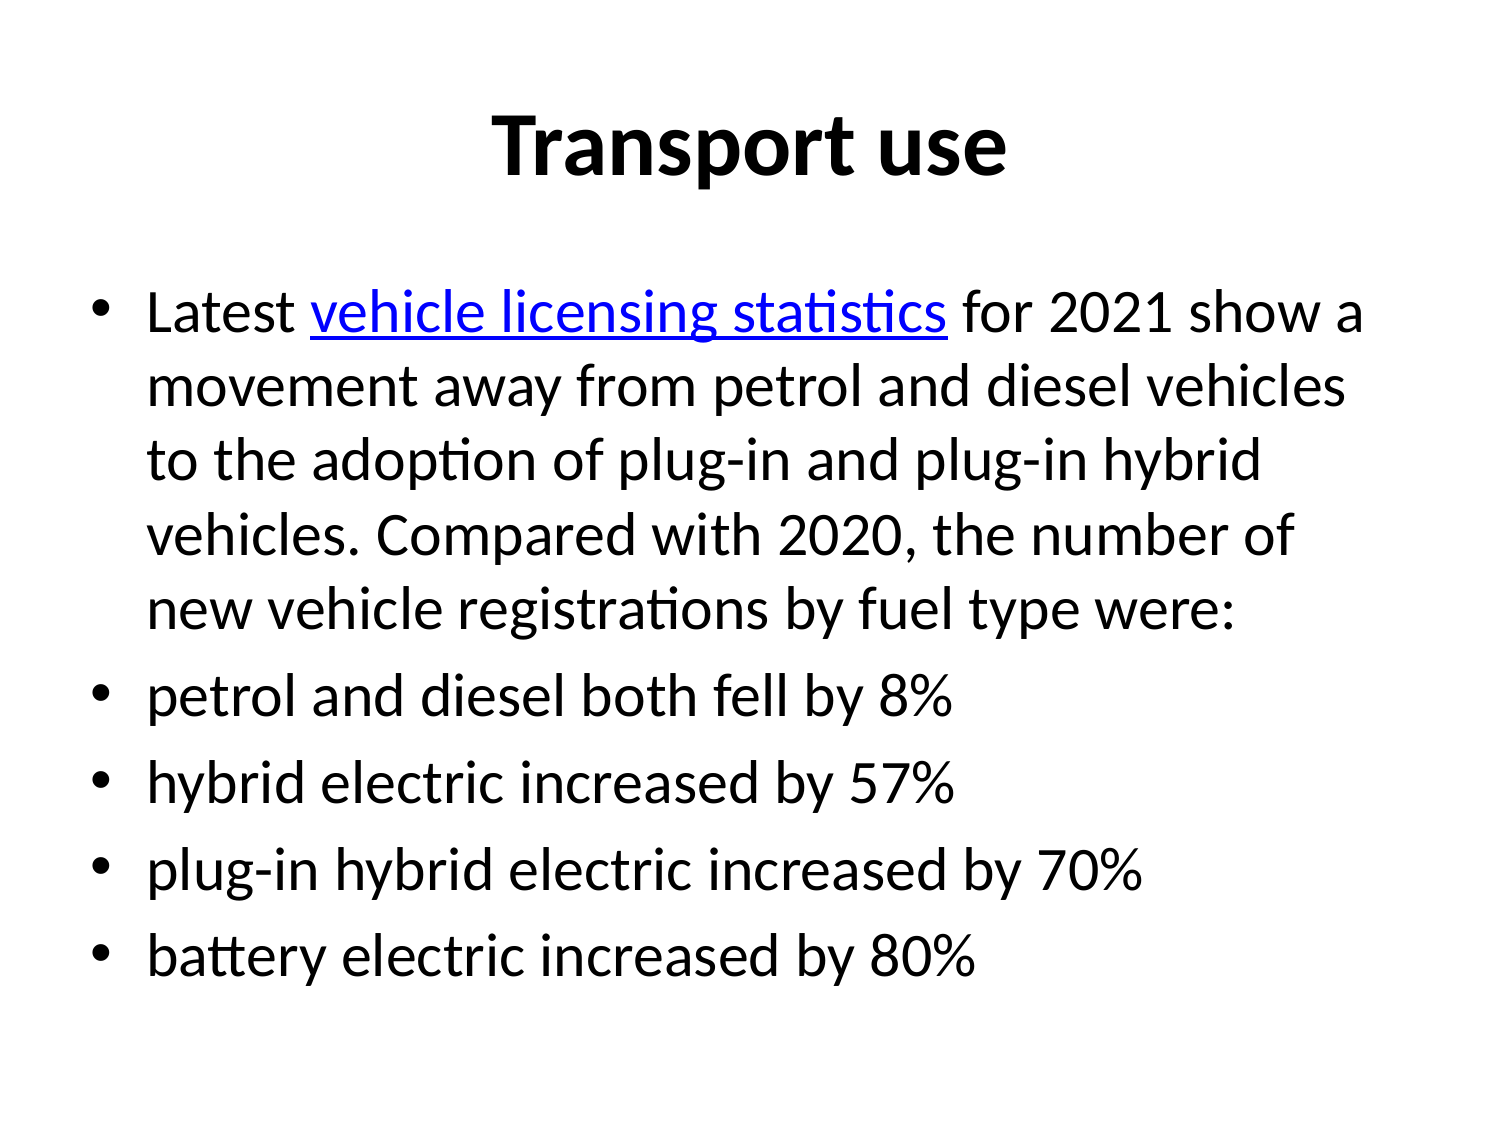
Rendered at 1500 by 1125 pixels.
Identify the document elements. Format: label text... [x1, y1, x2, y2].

list Latest vehicle licensing statistics for 2021 show a movement away from petrol and diesel vehicles to the adoption of plug-in and plug-in hybrid vehicles. Compared with 2020, the number of new vehicle registrations by fuel type were: petrol and diesel both fell by 8% hybrid electric increased by 57% plug-in hybrid electric increased by 70% battery electric increased by 80% [75, 262, 1425, 1005]
title Transport use [75, 45, 1425, 233]
